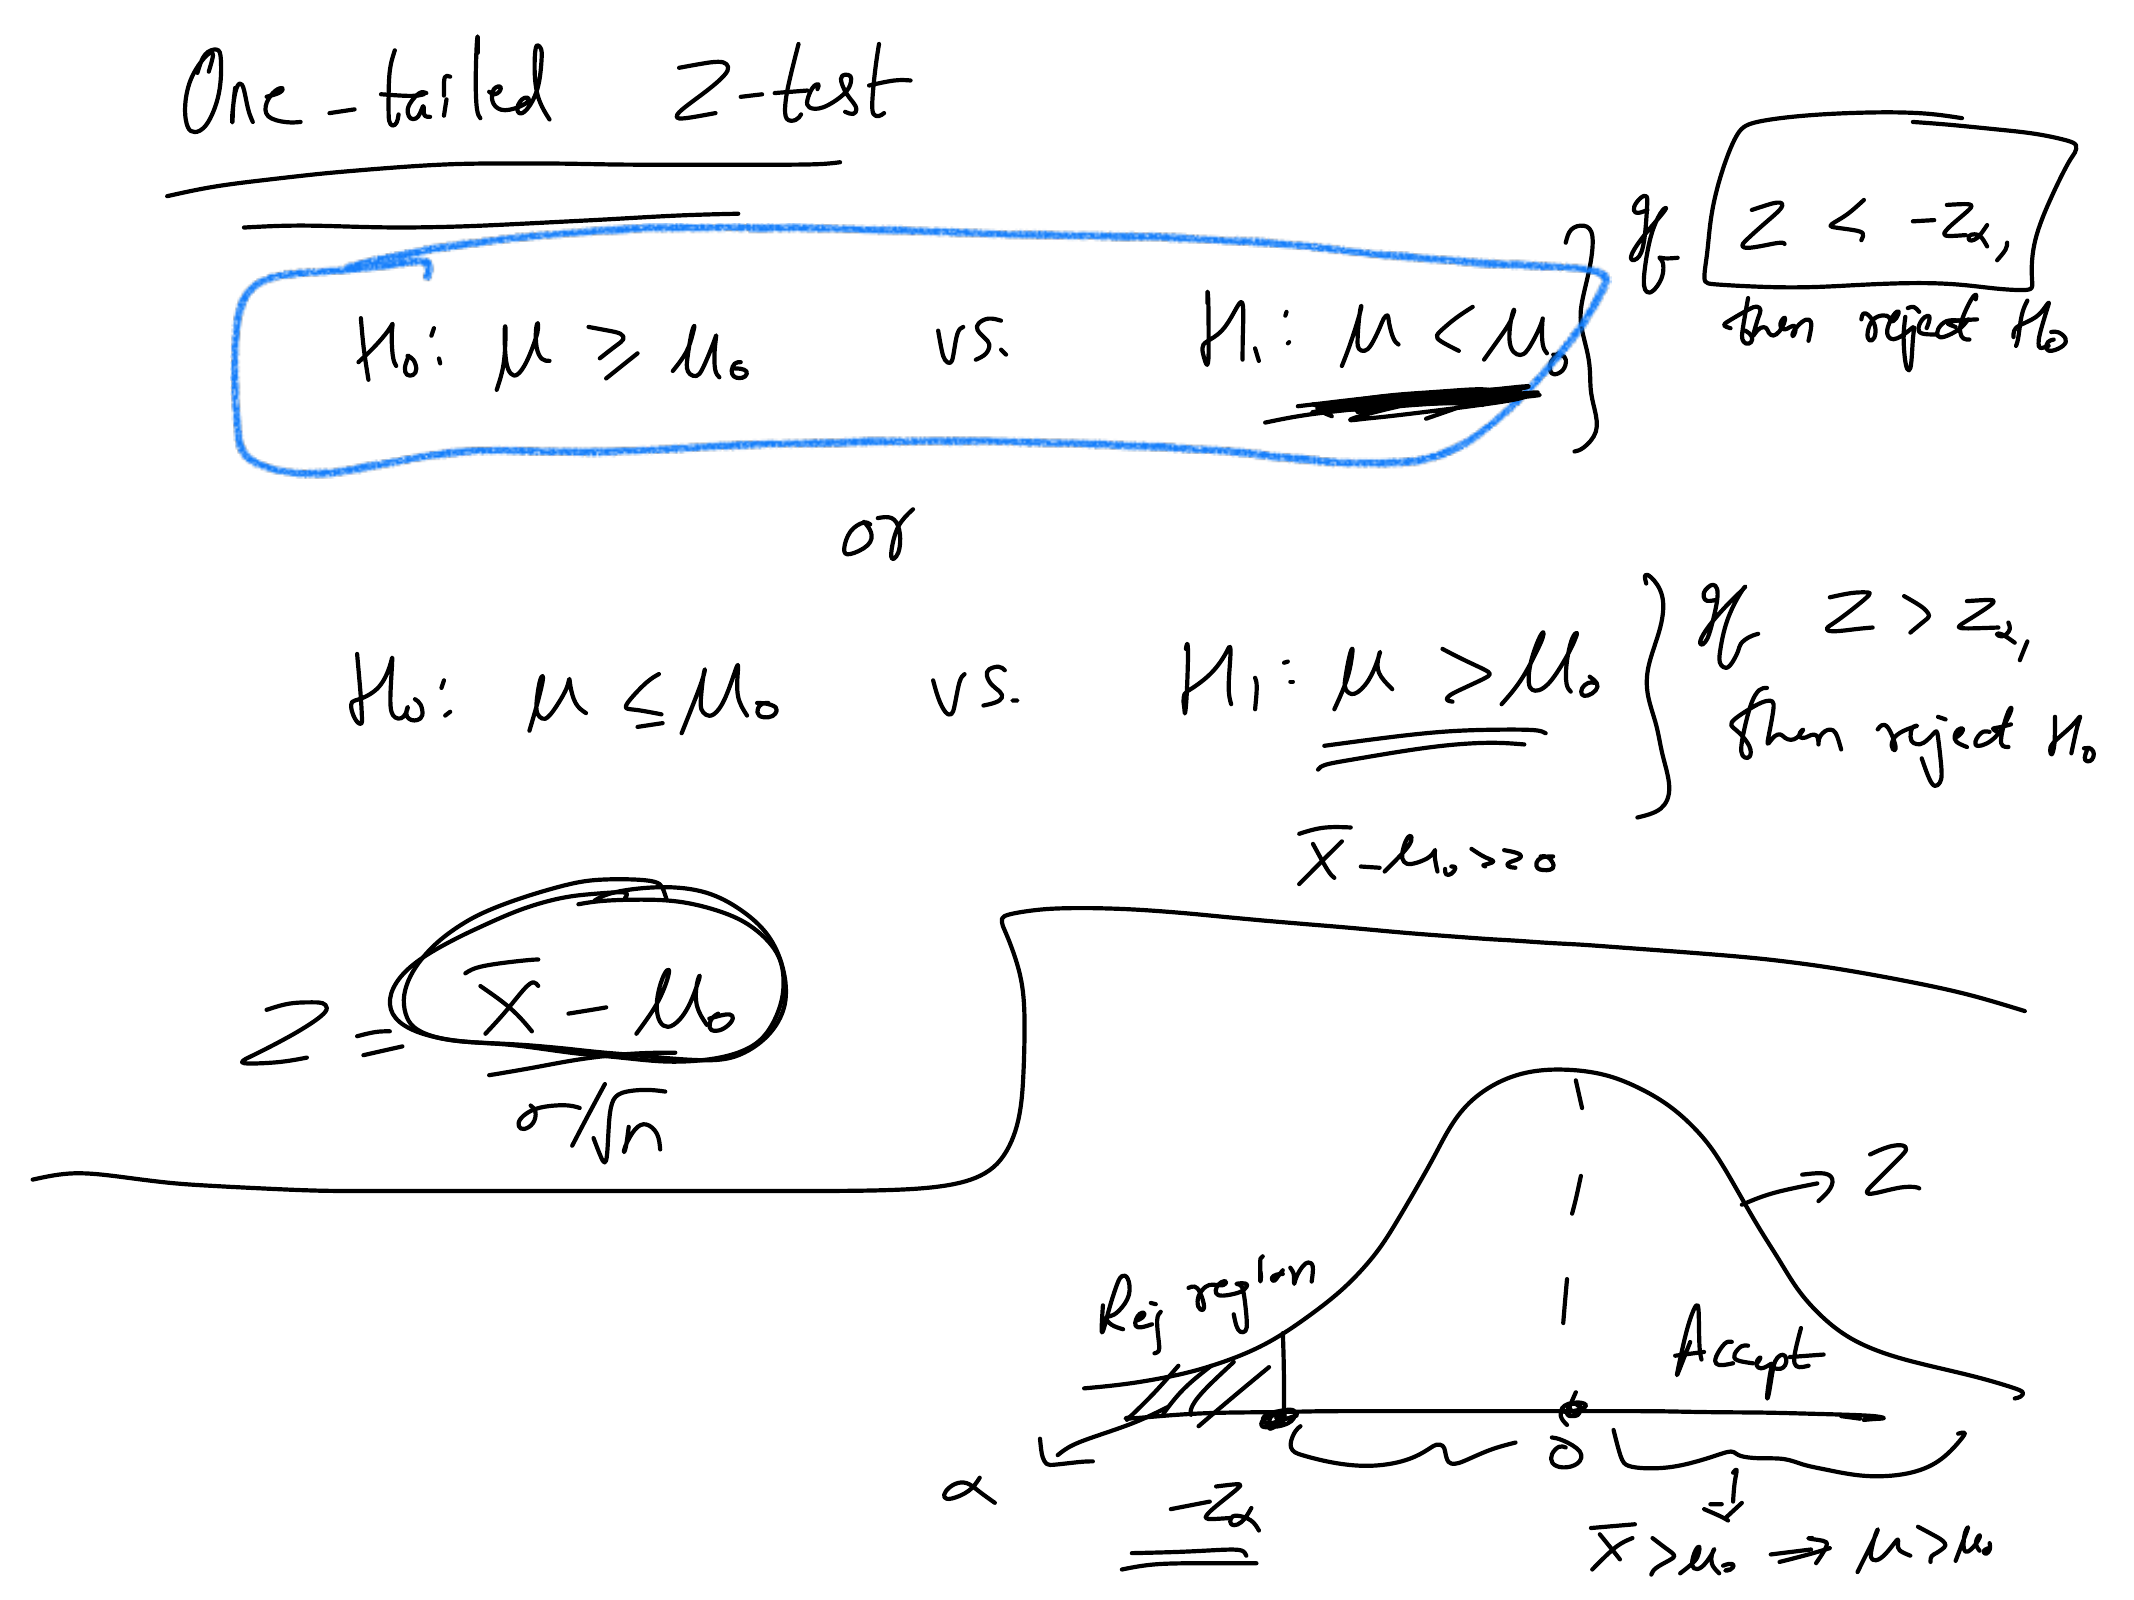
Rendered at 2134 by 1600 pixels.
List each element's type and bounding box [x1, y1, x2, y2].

text_box [32, 36, 2095, 1575]
